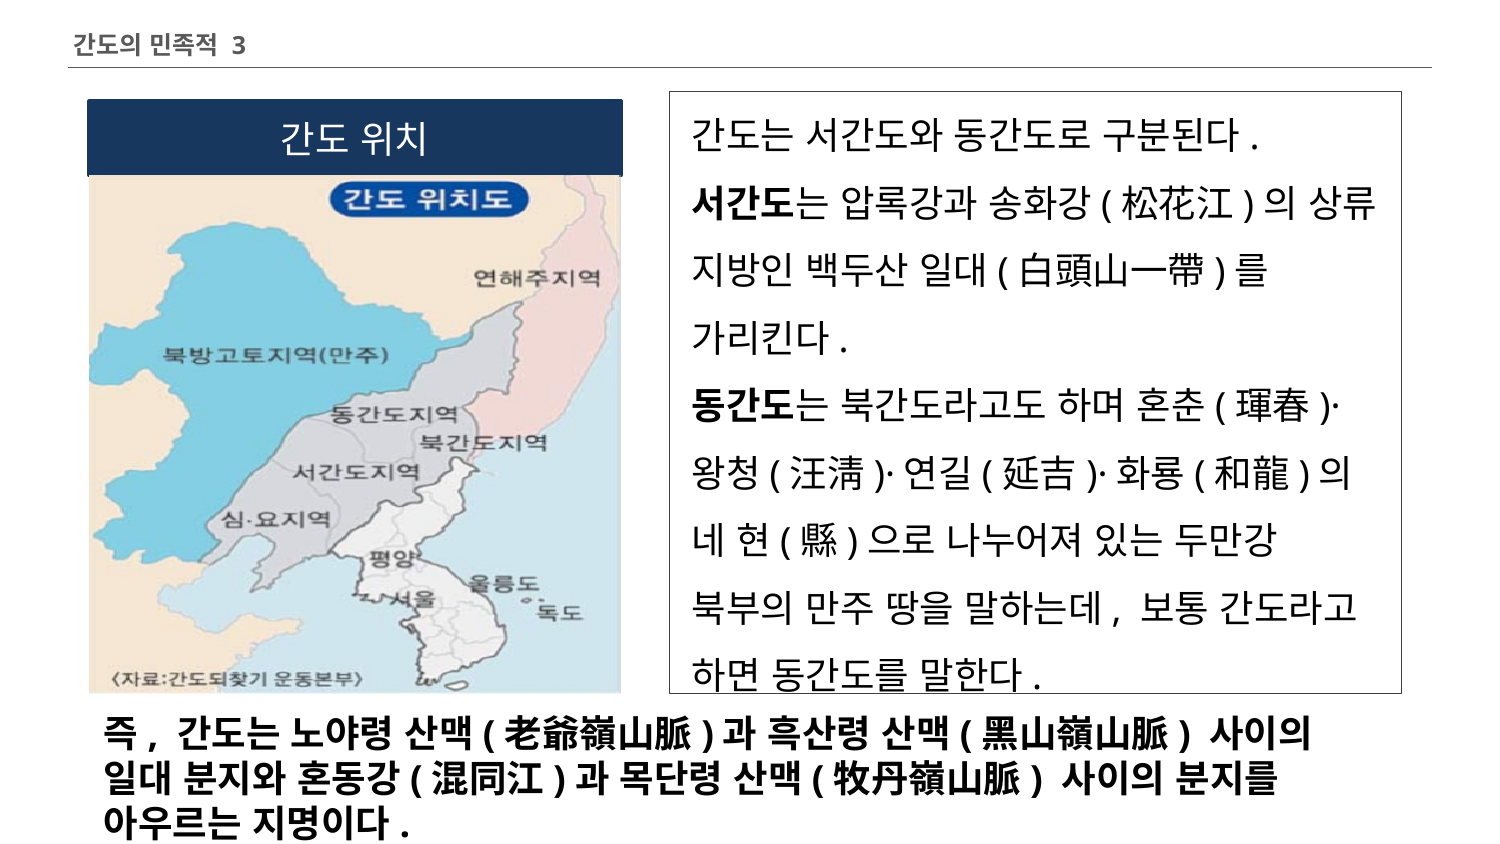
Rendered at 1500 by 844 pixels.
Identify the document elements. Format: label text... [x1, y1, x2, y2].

text_box [875, 259, 906, 311]
text_box 즉, 간도는 노야령 산맥(老爺嶺山脈)과 흑산령 산맥(黑山嶺山脈) 사이의 일대 분지와 혼동강(混同江)과 목단령 산맥(牧丹嶺山脈) 사이의 분지를 아우르는 지명이다. [89, 702, 1404, 844]
text_box 간도 위치 [87, 99, 623, 176]
text_box 간도의 민족적 3 [59, 22, 262, 67]
text_box [667, 89, 676, 696]
text_box 간도는 서간도와 동간도로 구분된다. 서간도는 압록강과 송화강(松花江)의 상류 지방인 백두산 일대(白頭山一帶)를 가리킨다. 동간도는 북간도라고도 하며 혼춘(琿春)·왕청(汪淸)·연길(延吉)·화룡(和龍)의 네 현(縣)으로 나누어져 있는 두만강 북부의 만주 땅을 말하는데, 보통 간도라고 하면 동간도를 말한다. [676, 82, 1404, 702]
picture [89, 174, 622, 694]
text_box [827, 382, 1253, 434]
